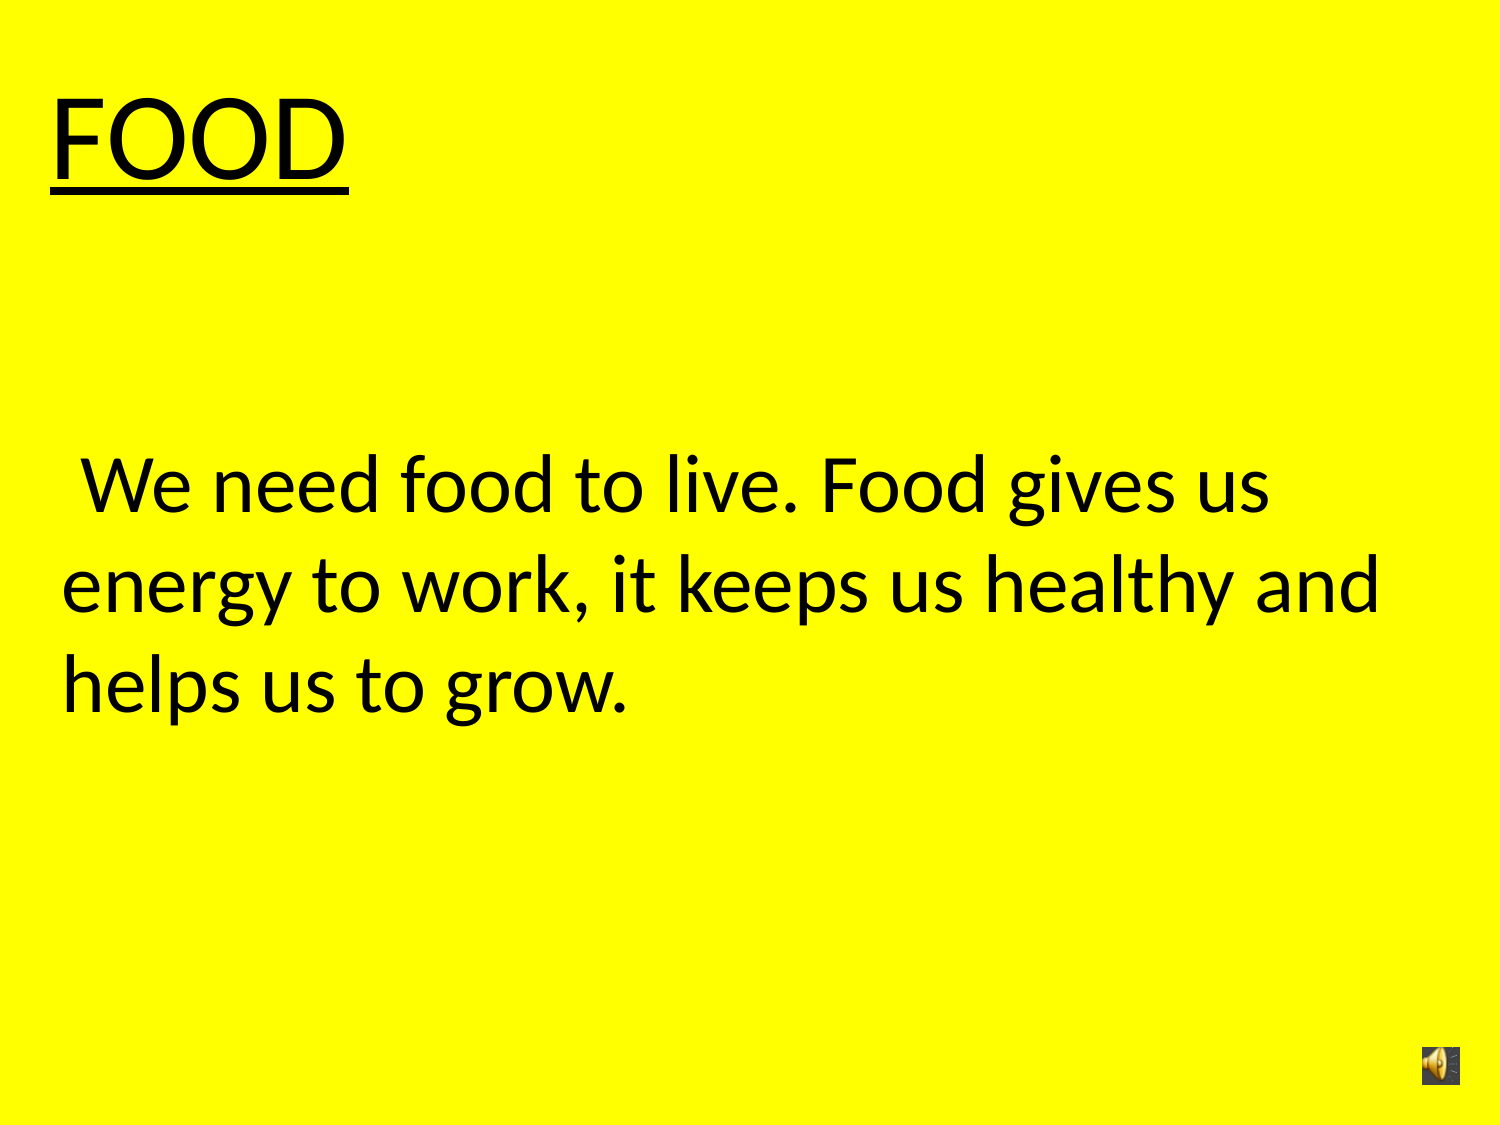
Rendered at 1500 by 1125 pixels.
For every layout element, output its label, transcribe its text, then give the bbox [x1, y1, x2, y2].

text_box FOOD [35, 46, 469, 212]
text_box We need food to live. Food gives us energy to work, it keeps us healthy and helps us to grow. [46, 421, 1454, 737]
picture [1420, 1045, 1462, 1087]
